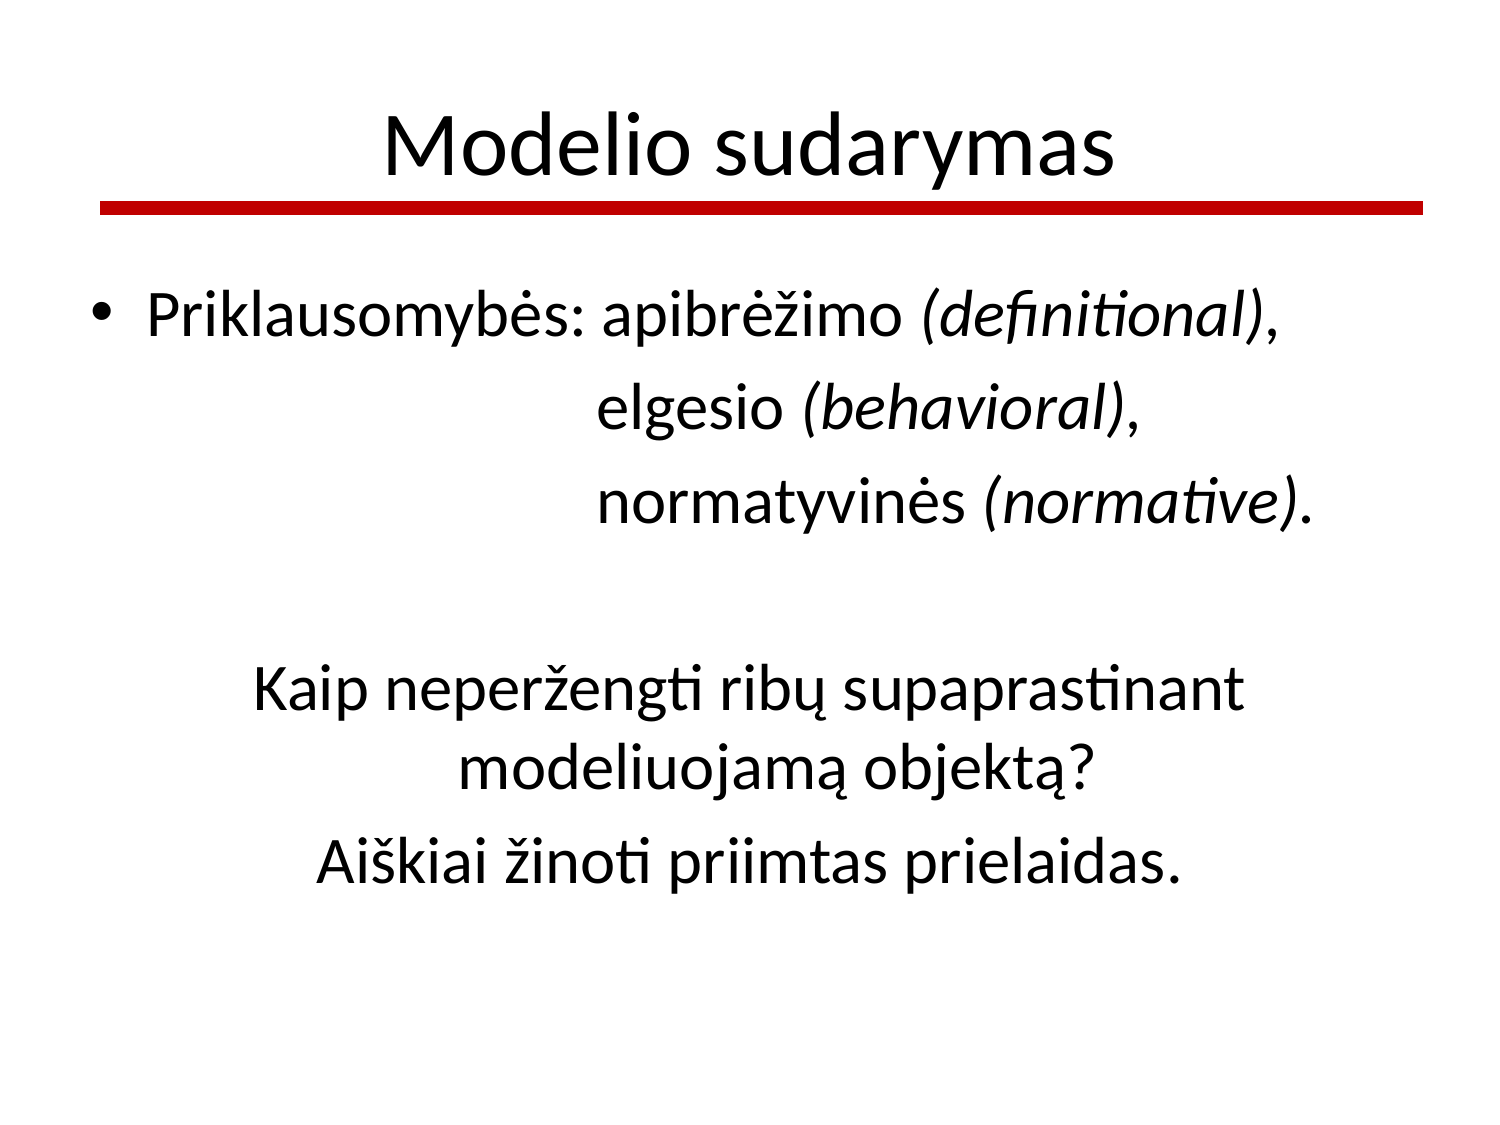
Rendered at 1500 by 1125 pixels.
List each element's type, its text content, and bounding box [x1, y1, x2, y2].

list Priklausomybės: apibrėžimo (definitional), elgesio (behavioral), normatyvinės (normative). Kaip neperžengti ribų supaprastinant modeliuojamą objektą? Aiškiai žinoti priimtas prielaidas. [75, 262, 1425, 1005]
title Modelio sudarymas [75, 45, 1425, 233]
